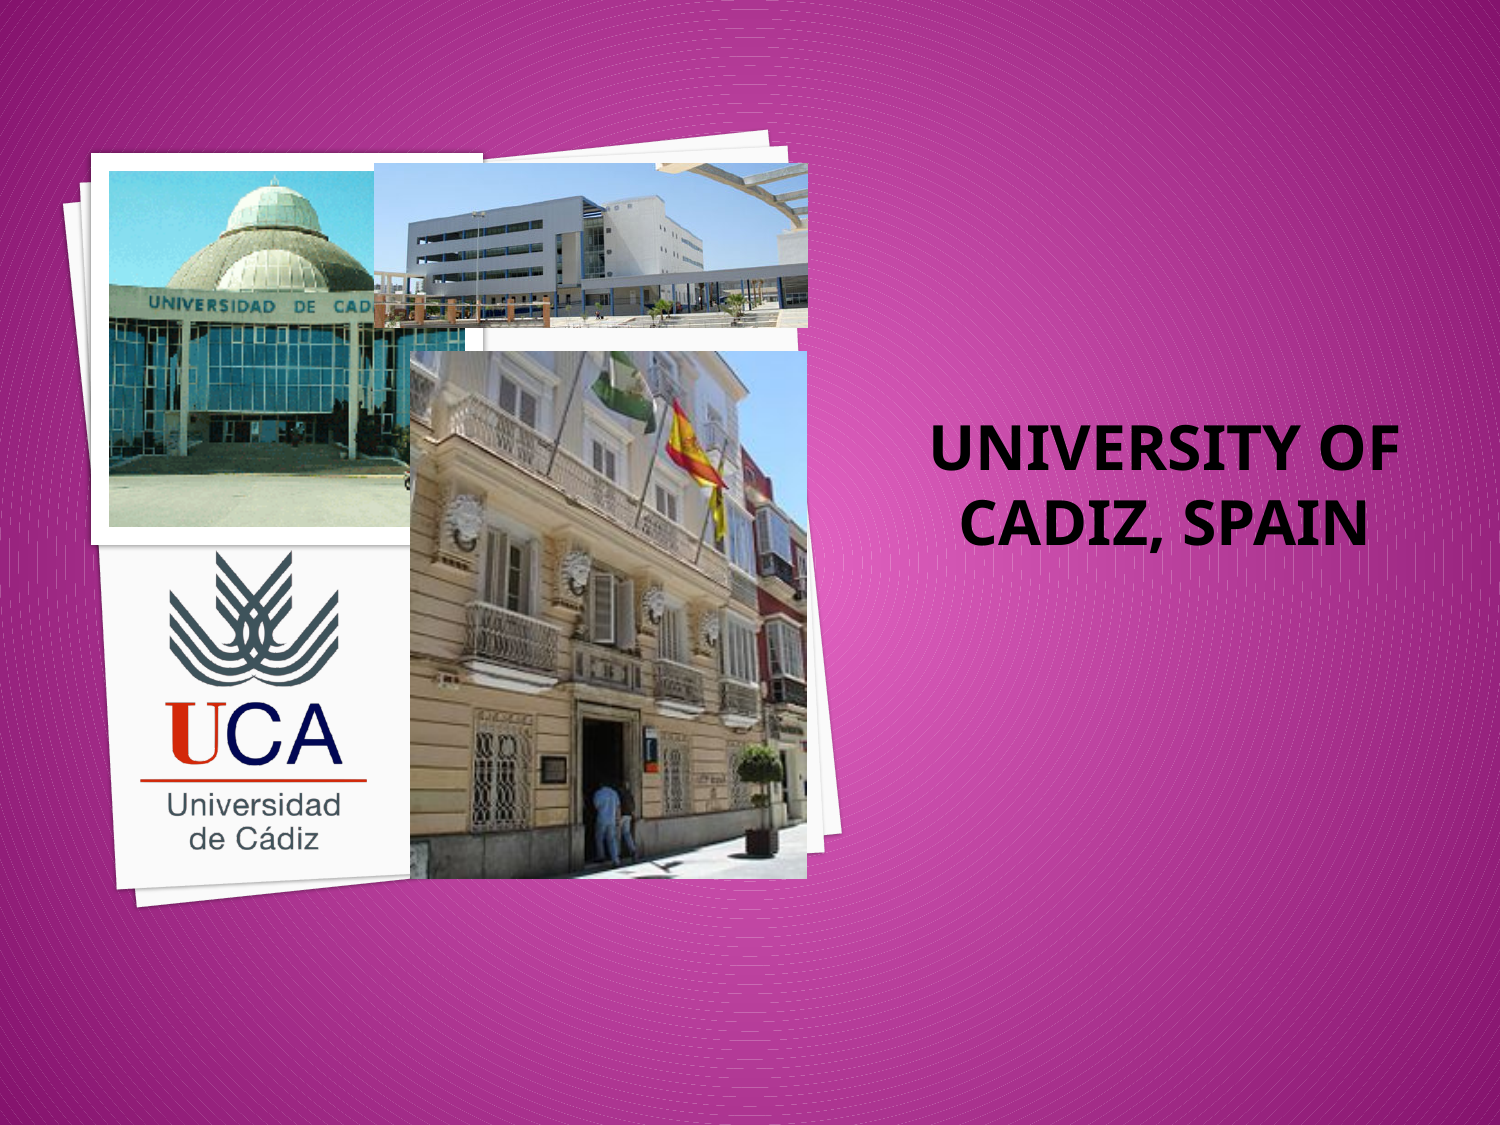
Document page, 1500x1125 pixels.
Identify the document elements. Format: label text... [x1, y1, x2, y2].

picture [374, 163, 809, 329]
title University of Cadiz, Spain [884, 295, 1447, 633]
picture [108, 170, 807, 880]
picture [140, 550, 367, 850]
